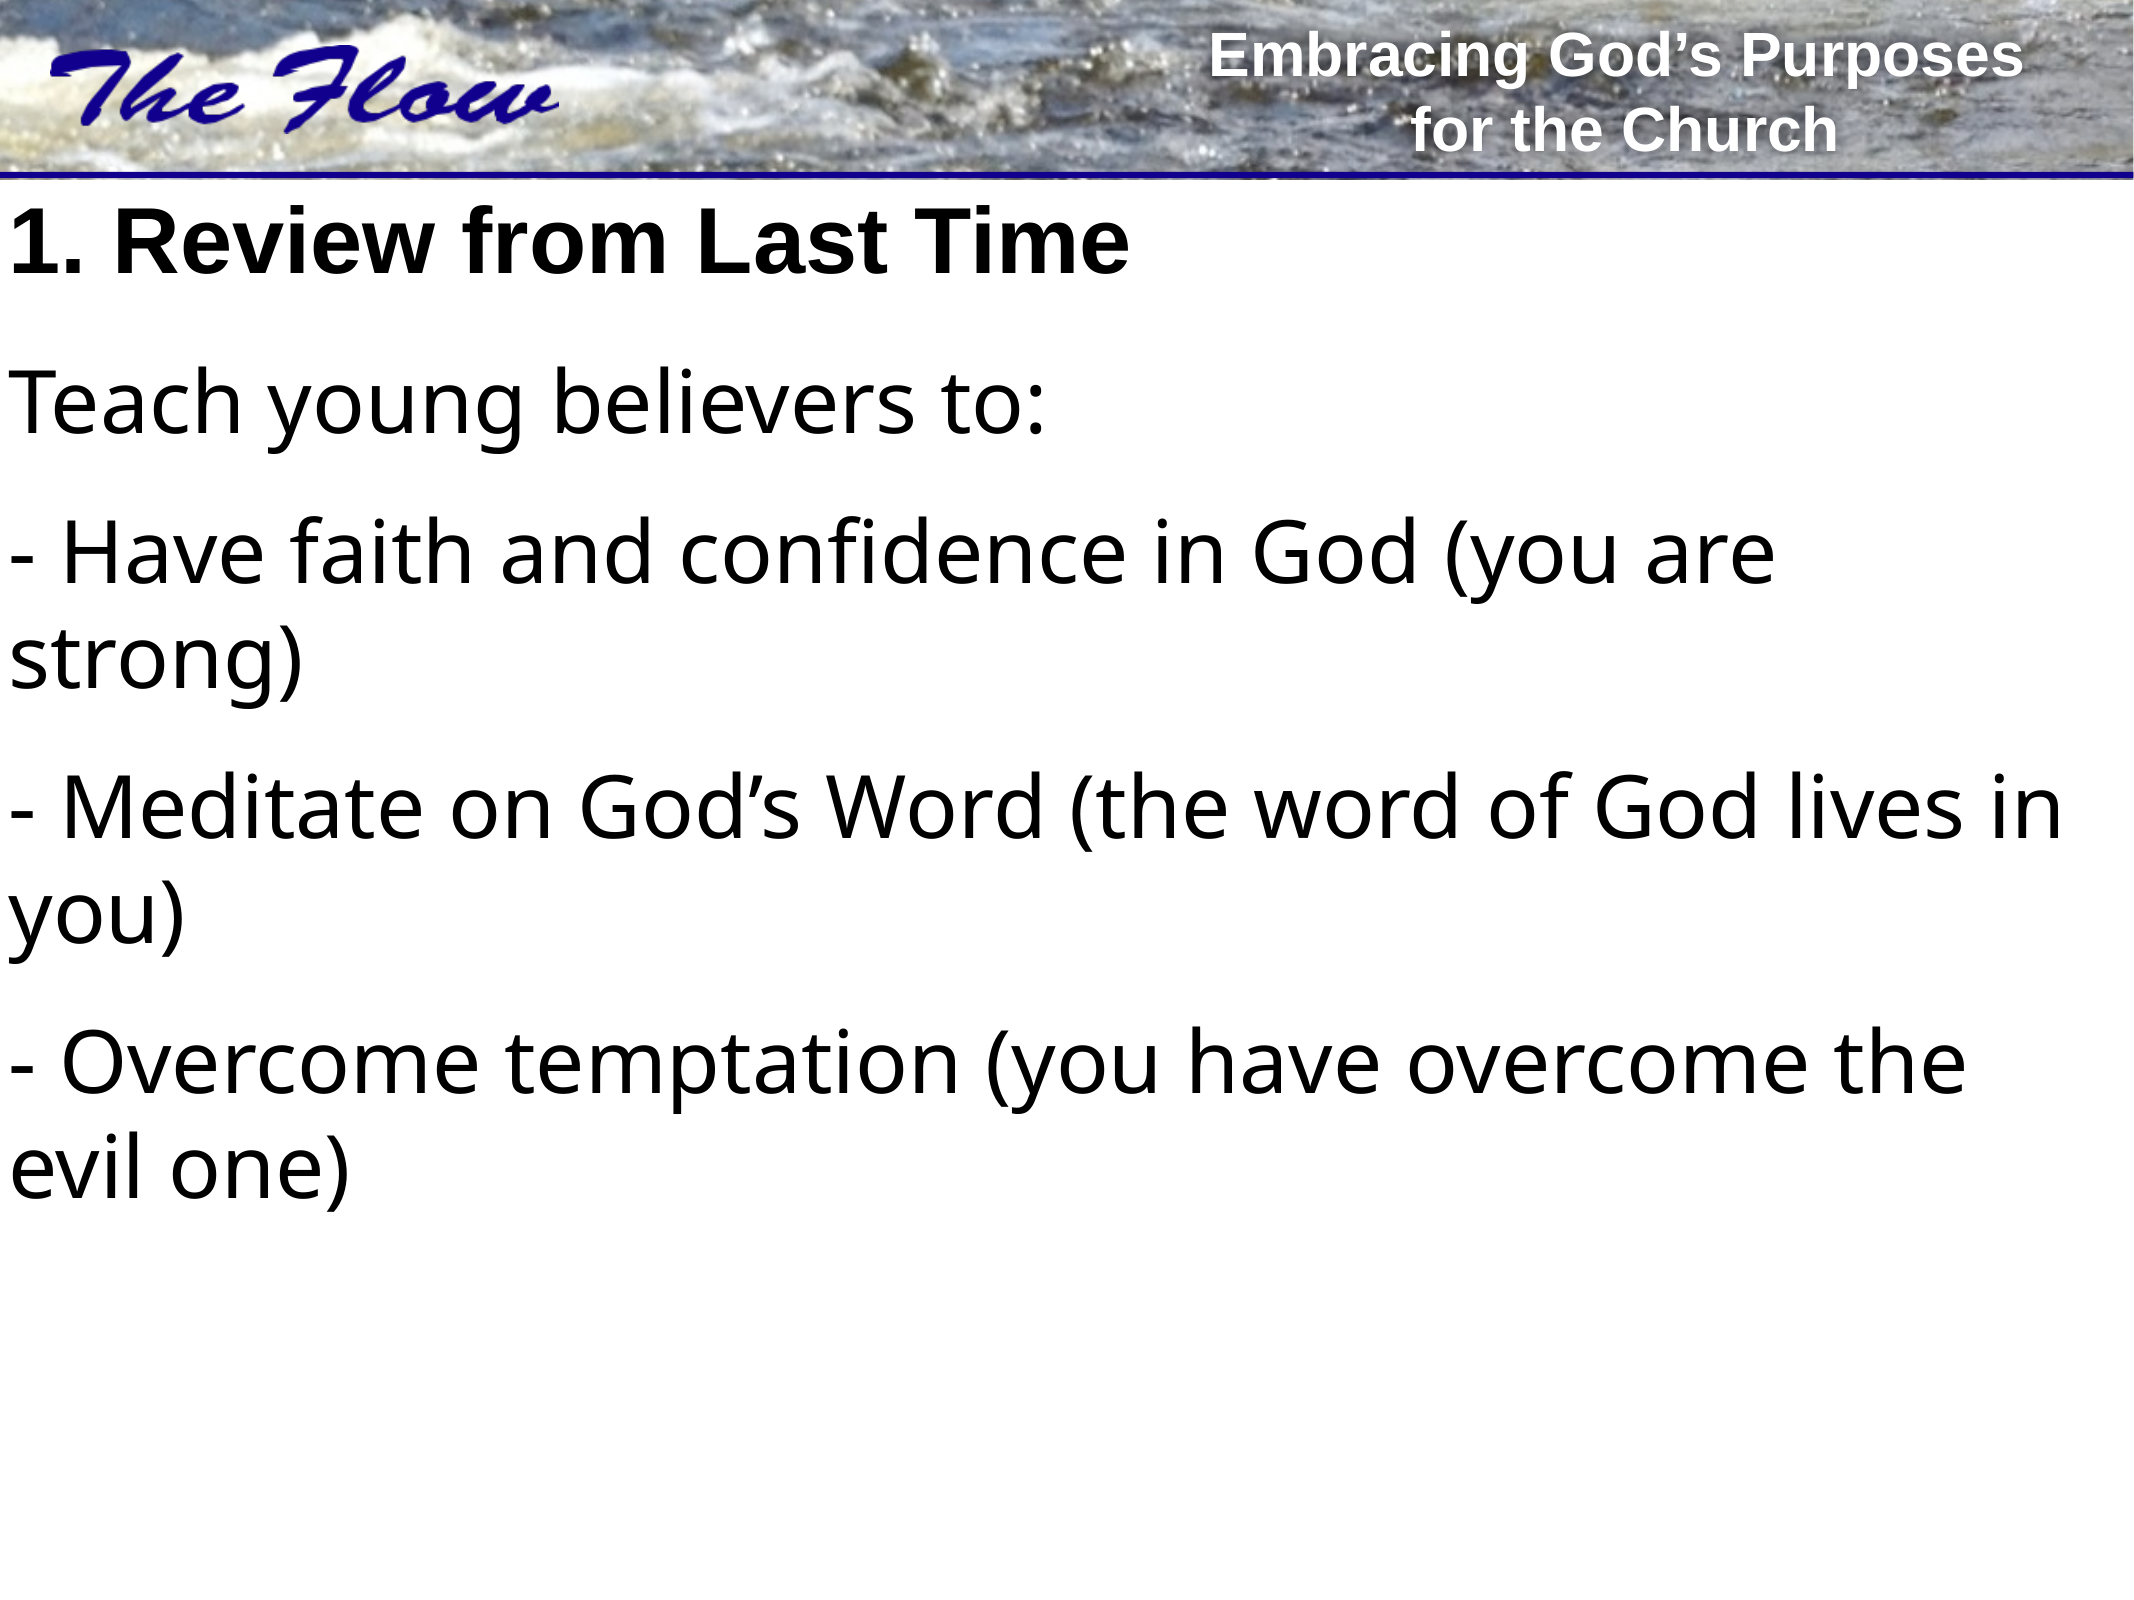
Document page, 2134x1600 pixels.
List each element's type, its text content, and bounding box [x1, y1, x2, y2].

text_box Teach young believers to: - Have faith and confidence in God (you are strong) - Meditate on God’s Word (the word of God lives in you) - Overcome temptation (you have overcome the evil one) [0, 337, 2103, 1225]
title 1. Review from Last Time [0, 171, 1955, 335]
picture [0, 0, 2134, 171]
